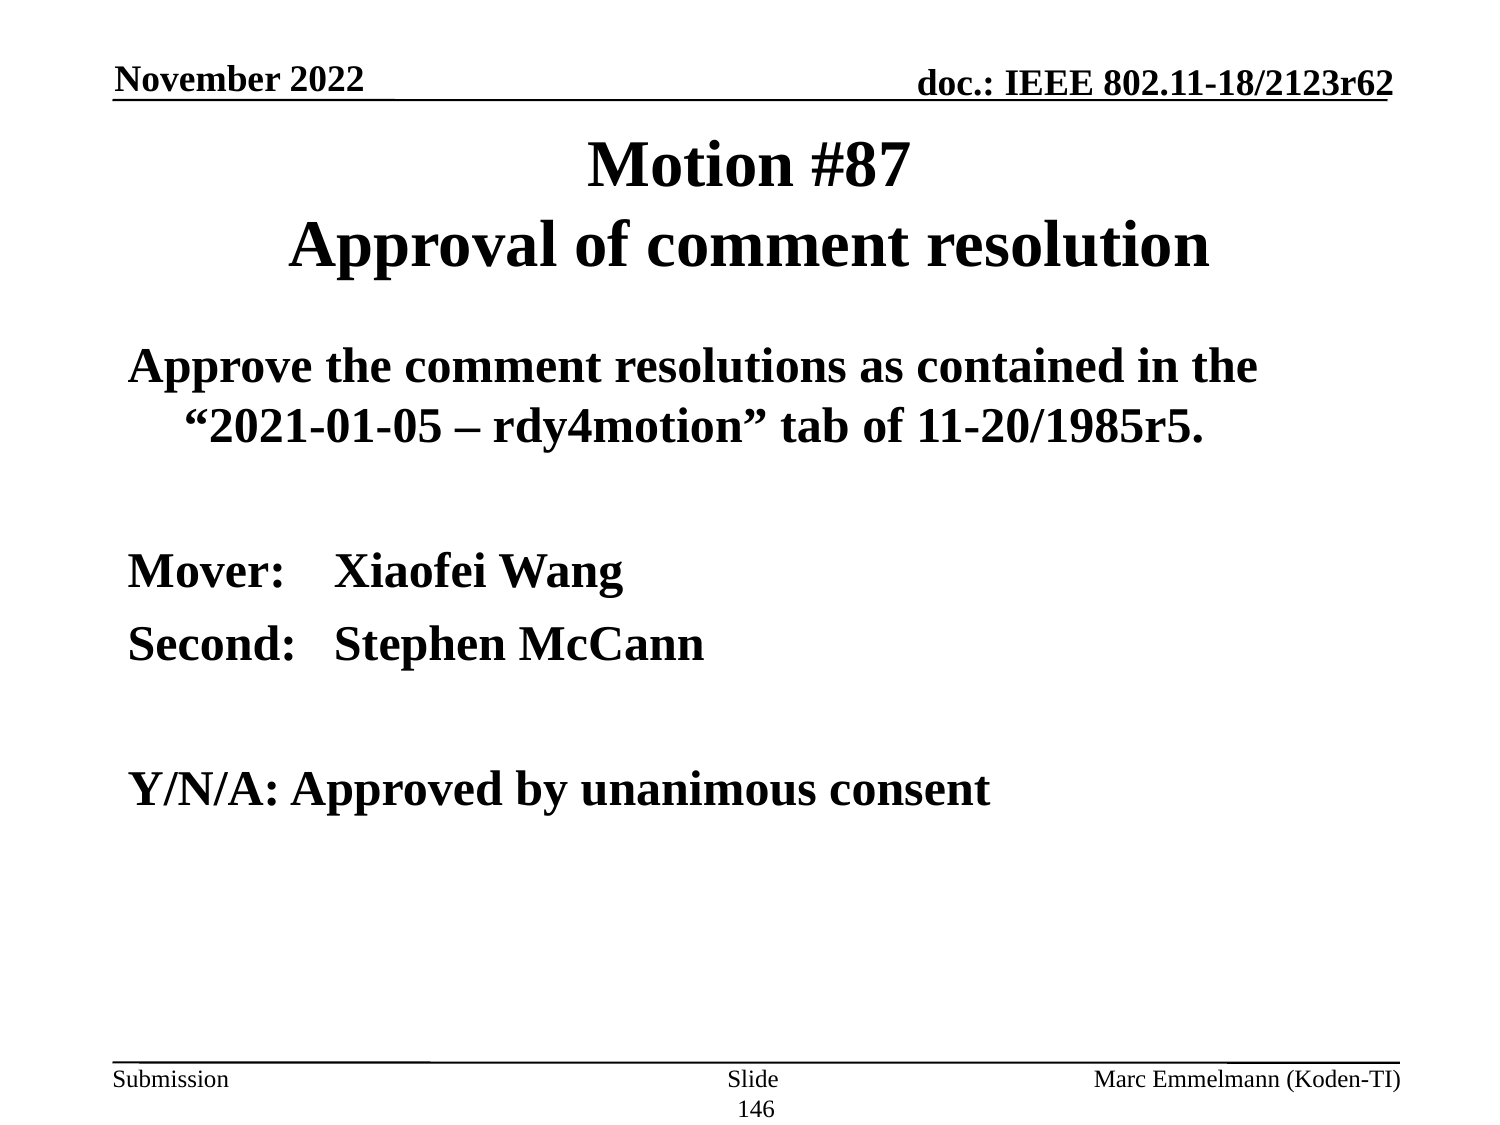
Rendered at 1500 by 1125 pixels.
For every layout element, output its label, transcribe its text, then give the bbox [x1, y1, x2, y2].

slide_number Slide 146 [712, 1061, 800, 1123]
list Approve the comment resolutions as contained in the “2021-01-05 – rdy4motion” tab of 11-20/1985r5. Mover: Xiaofei Wang Second: Stephen McCann Y/N/A: Approved by unanimous consent [112, 324, 1388, 1000]
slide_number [114, 54, 423, 100]
title Motion #87 Approval of comment resolution [112, 112, 1388, 288]
footer Marc Emmelmann (Koden-TI) [878, 1061, 1402, 1093]
